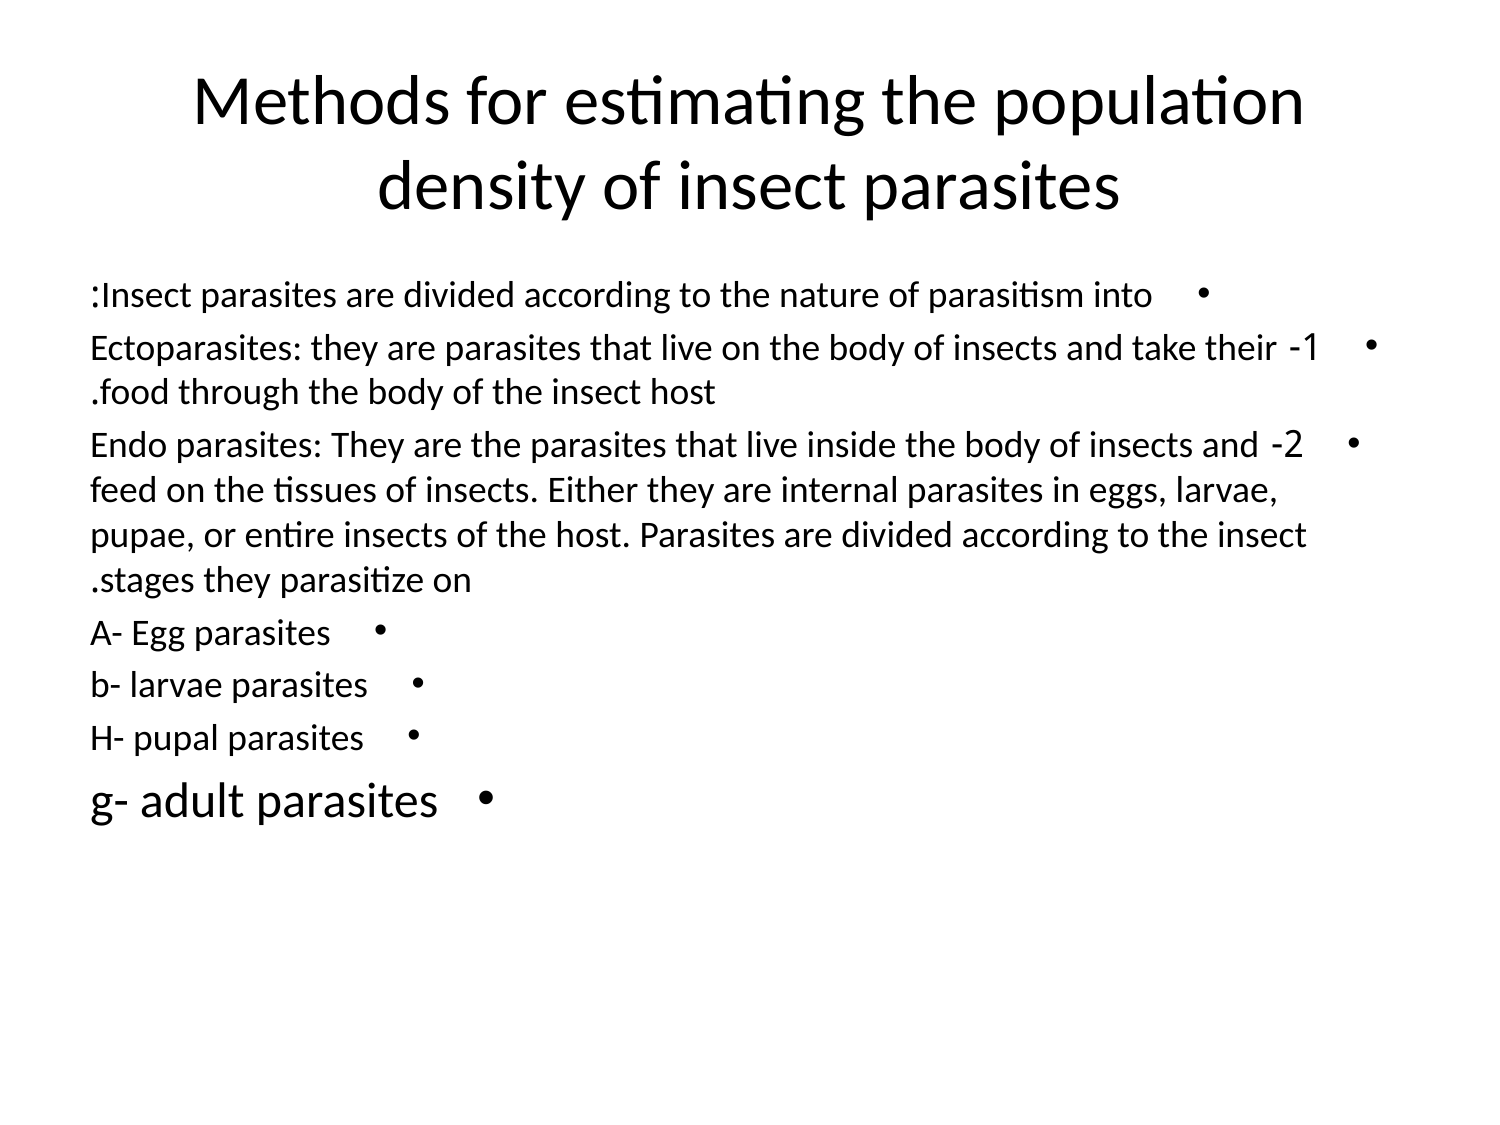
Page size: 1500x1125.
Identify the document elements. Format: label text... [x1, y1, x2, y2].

title Methods for estimating the population density of insect parasites [75, 45, 1425, 233]
list Insect parasites are divided according to the nature of parasitism into: 1- Ectoparasites: they are parasites that live on the body of insects and take their food through the body of the insect host. 2- Endo parasites: They are the parasites that live inside the body of insects and feed on the tissues of insects. Either they are internal parasites in eggs, larvae, pupae, or entire insects of the host. Parasites are divided according to the insect stages they parasitize on. A- Egg parasites b- larvae parasites H- pupal parasites g- adult parasites [75, 262, 1425, 1005]
